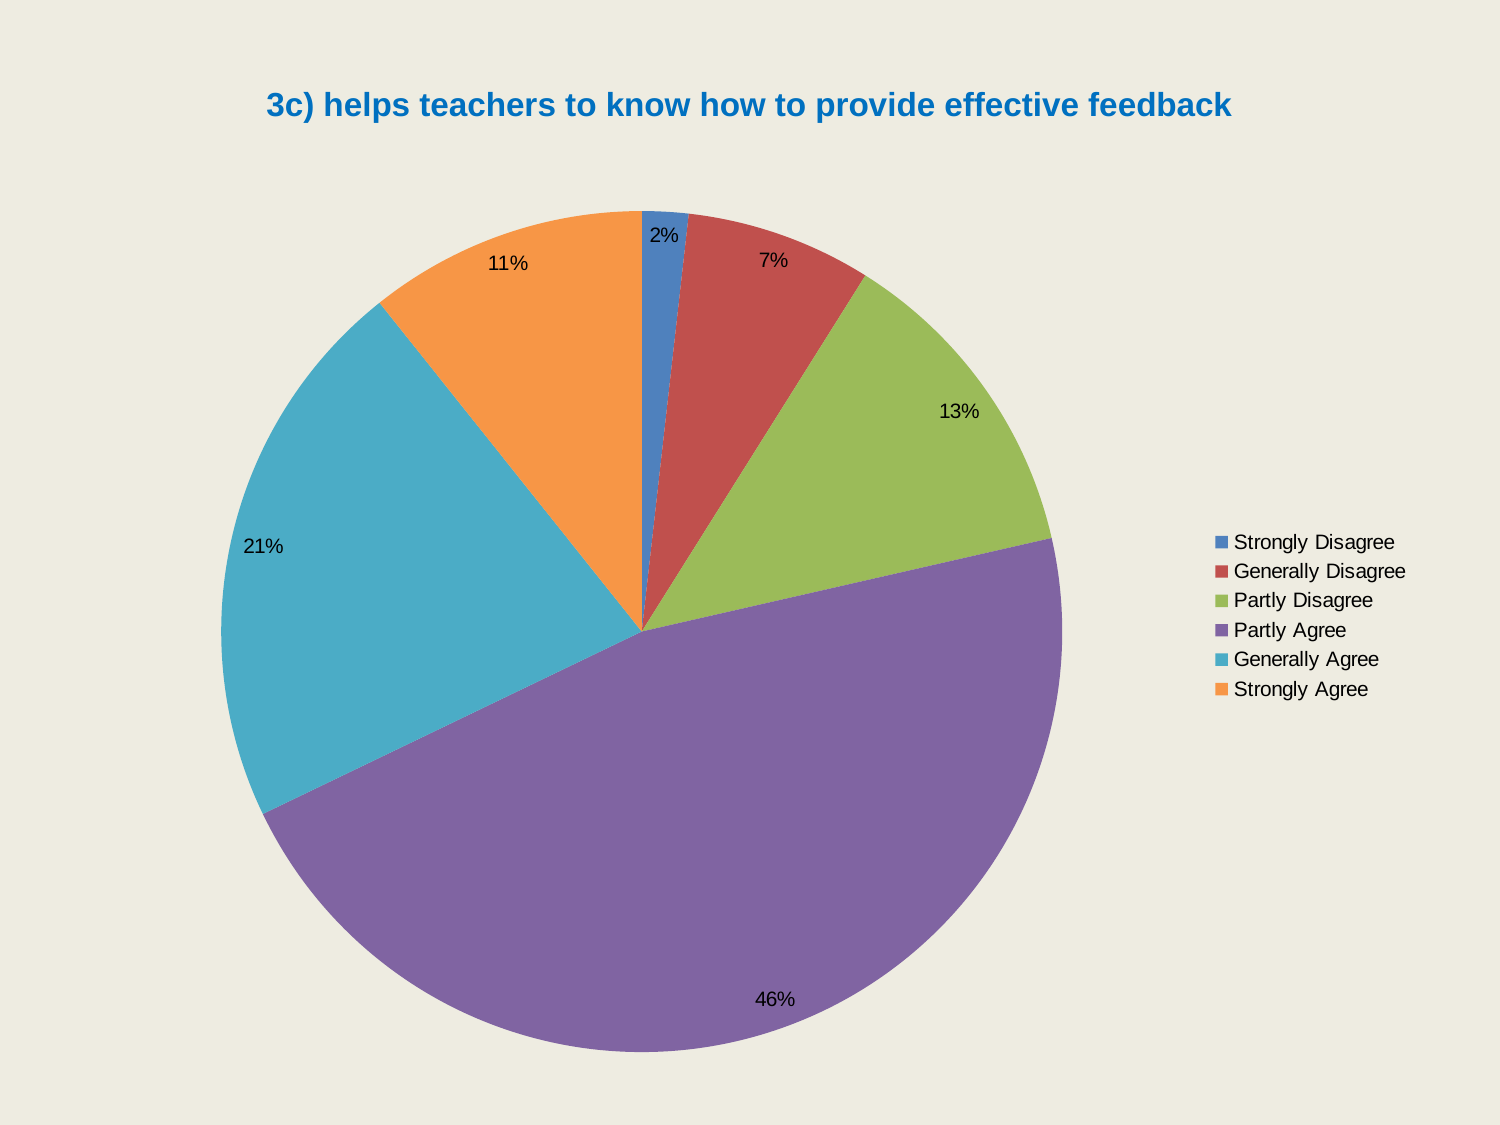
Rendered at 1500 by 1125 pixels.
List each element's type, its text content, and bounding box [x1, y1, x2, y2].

chart [74, 160, 1426, 1071]
title 3c) helps teachers to know how to provide effective feedback [75, 45, 1425, 160]
